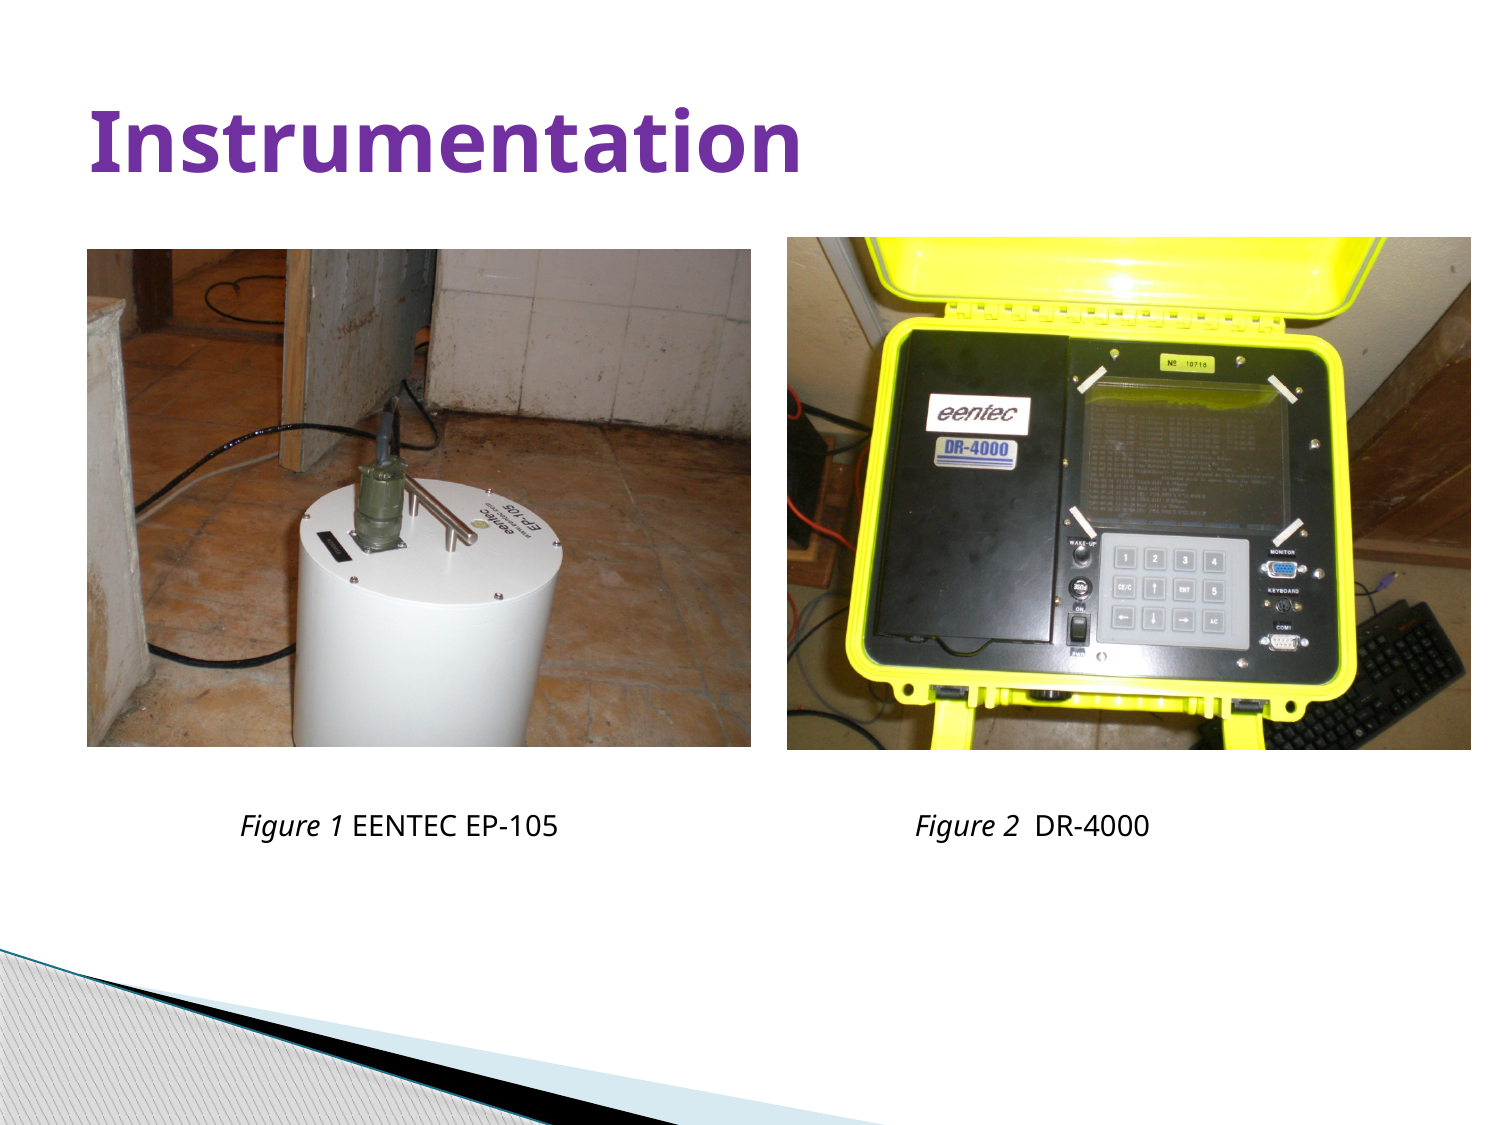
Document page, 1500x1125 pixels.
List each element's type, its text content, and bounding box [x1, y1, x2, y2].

text_box Figure 2 DR-4000 [900, 799, 1400, 850]
text_box Figure 1 EENTEC EP-105 [225, 799, 725, 850]
picture [787, 237, 1472, 751]
title Instrumentation [75, 45, 1425, 233]
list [87, 249, 751, 748]
